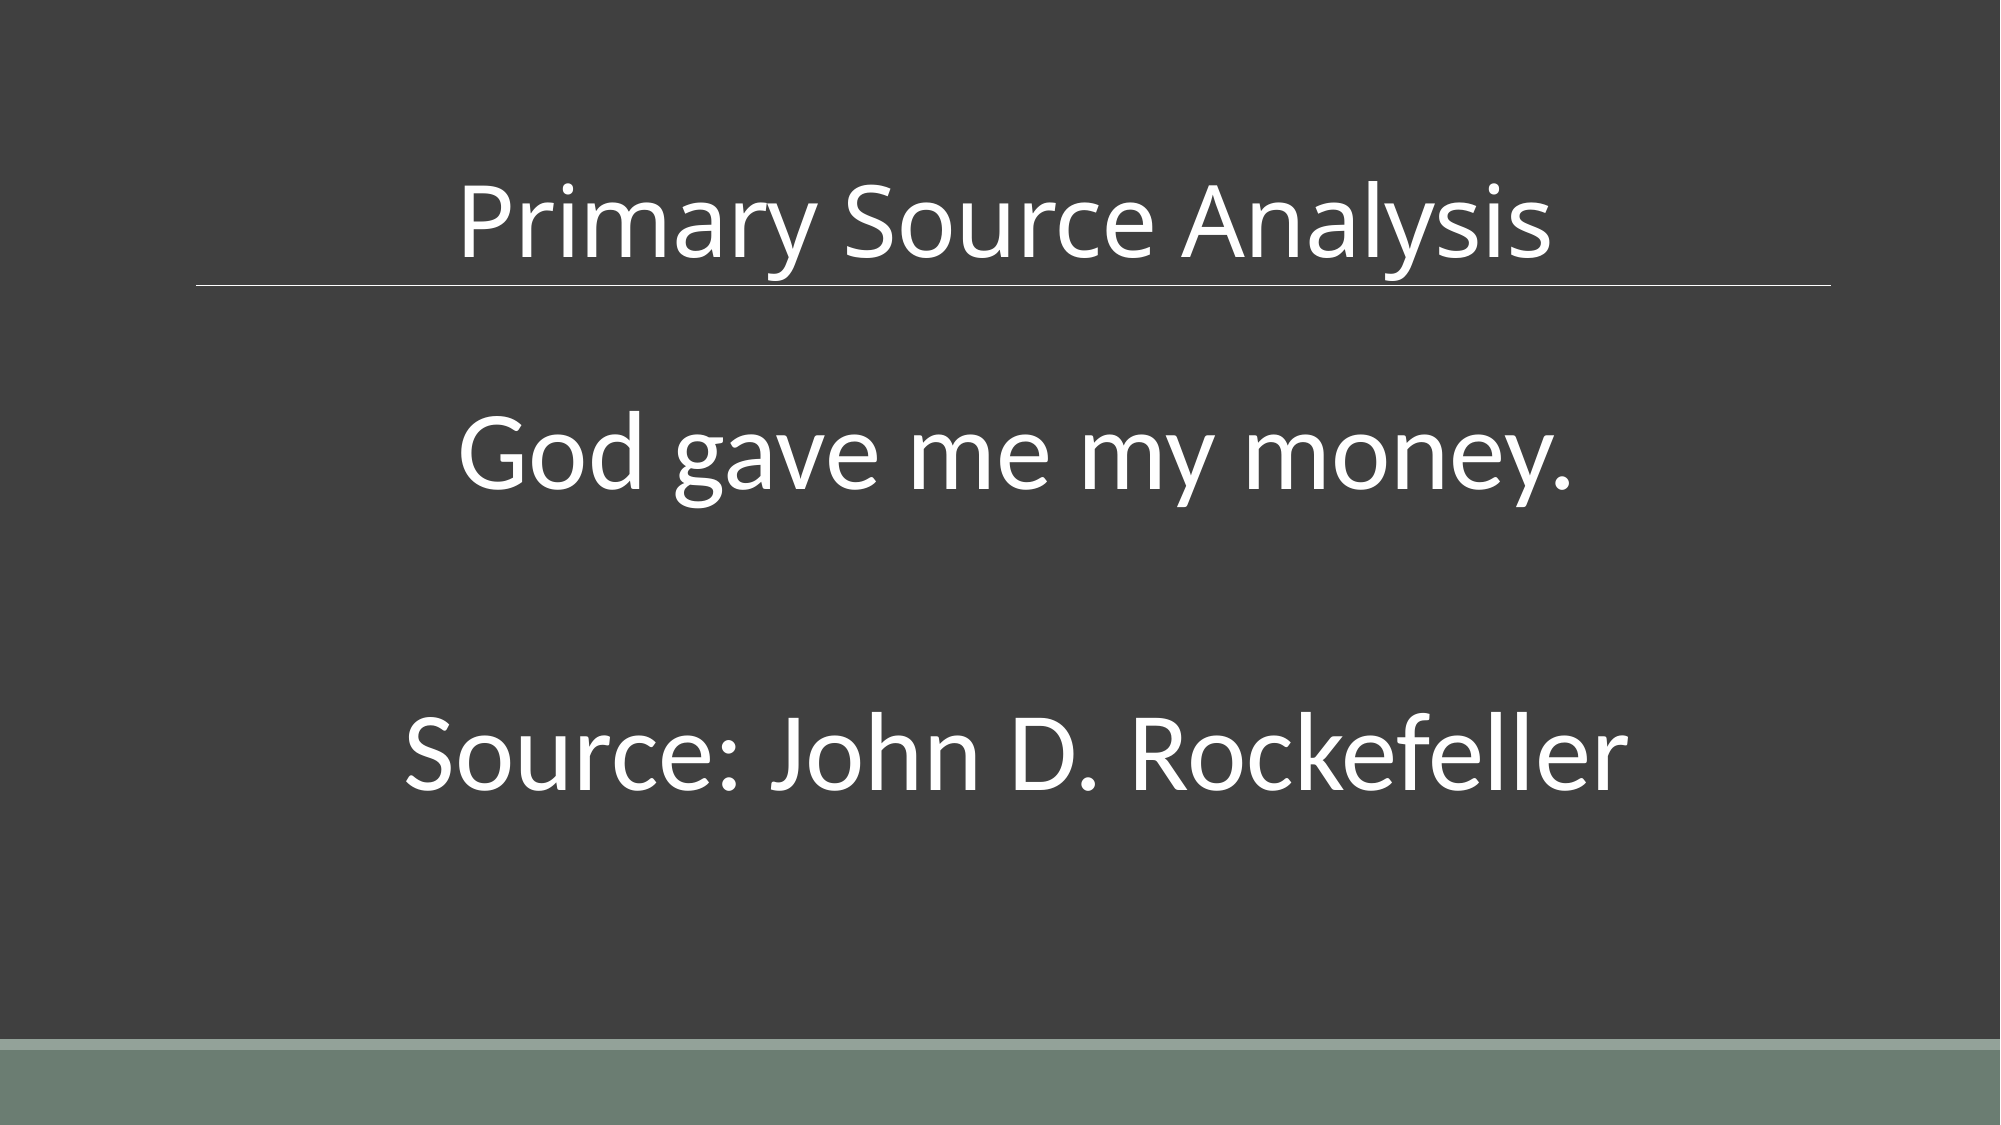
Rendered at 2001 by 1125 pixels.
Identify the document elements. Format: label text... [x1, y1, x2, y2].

list God gave me my money. Source: John D. Rockefeller [180, 384, 1830, 963]
title Primary Source Analysis [180, 47, 1830, 285]
